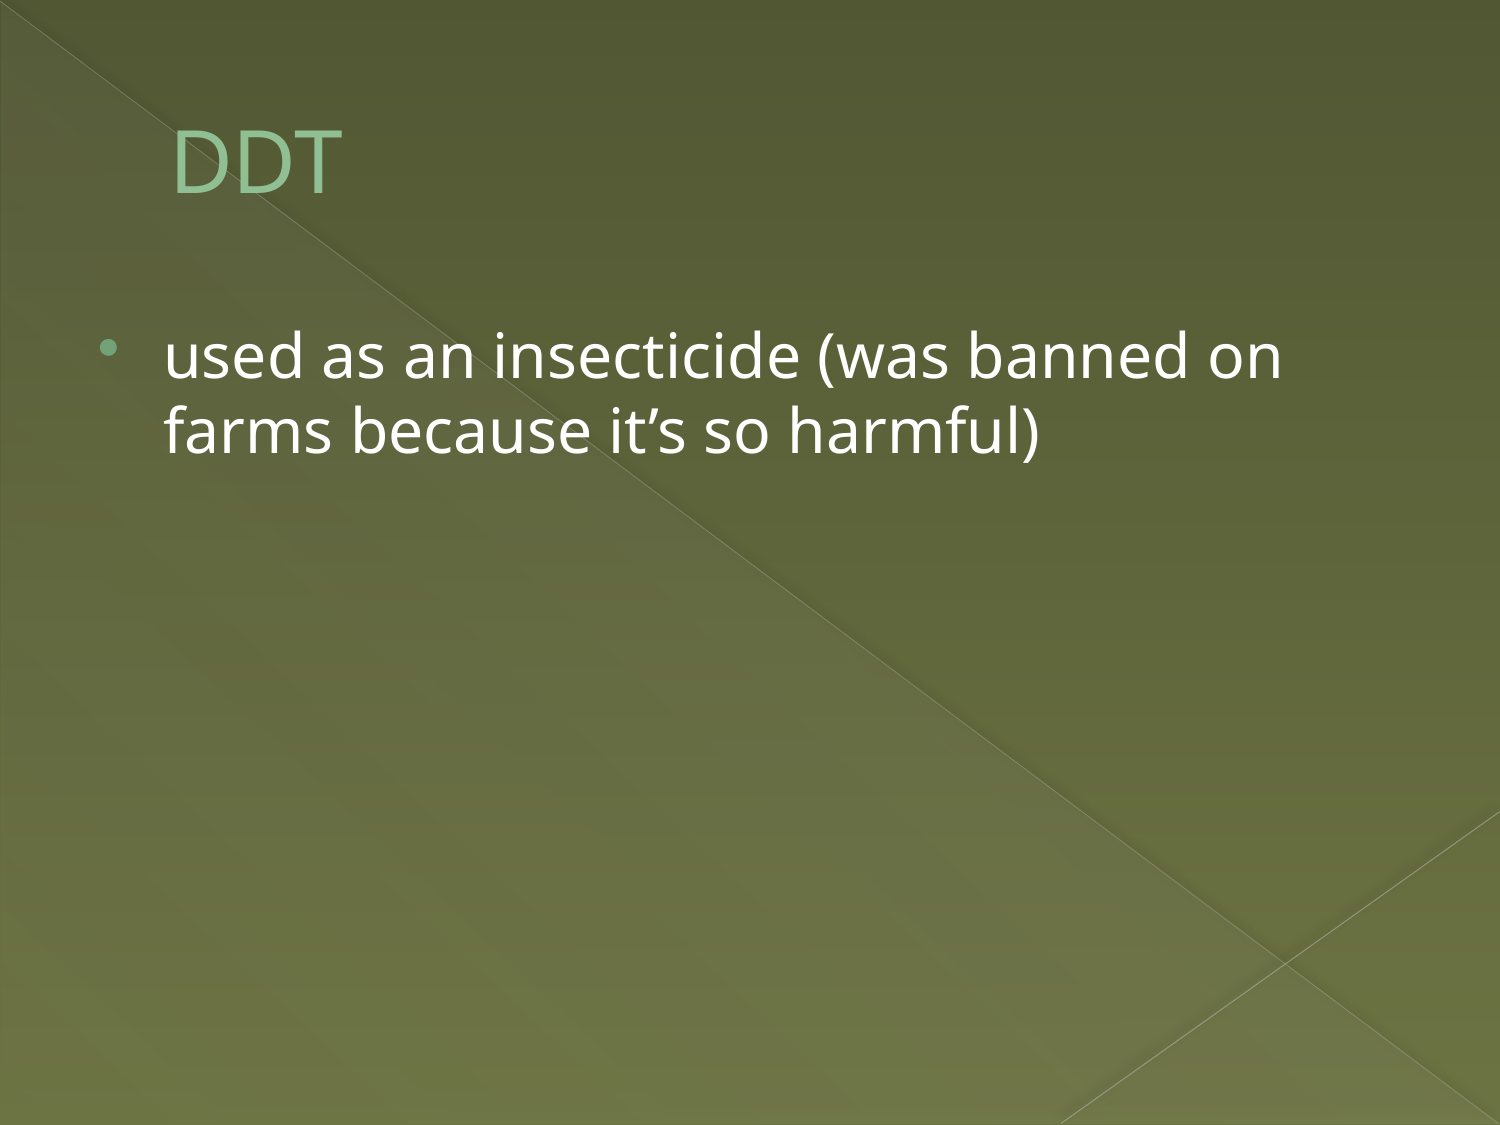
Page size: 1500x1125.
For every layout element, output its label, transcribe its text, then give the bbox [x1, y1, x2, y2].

list used as an insecticide (was banned on farms because it’s so harmful) [75, 308, 1425, 1059]
title DDT [75, 43, 1425, 274]
